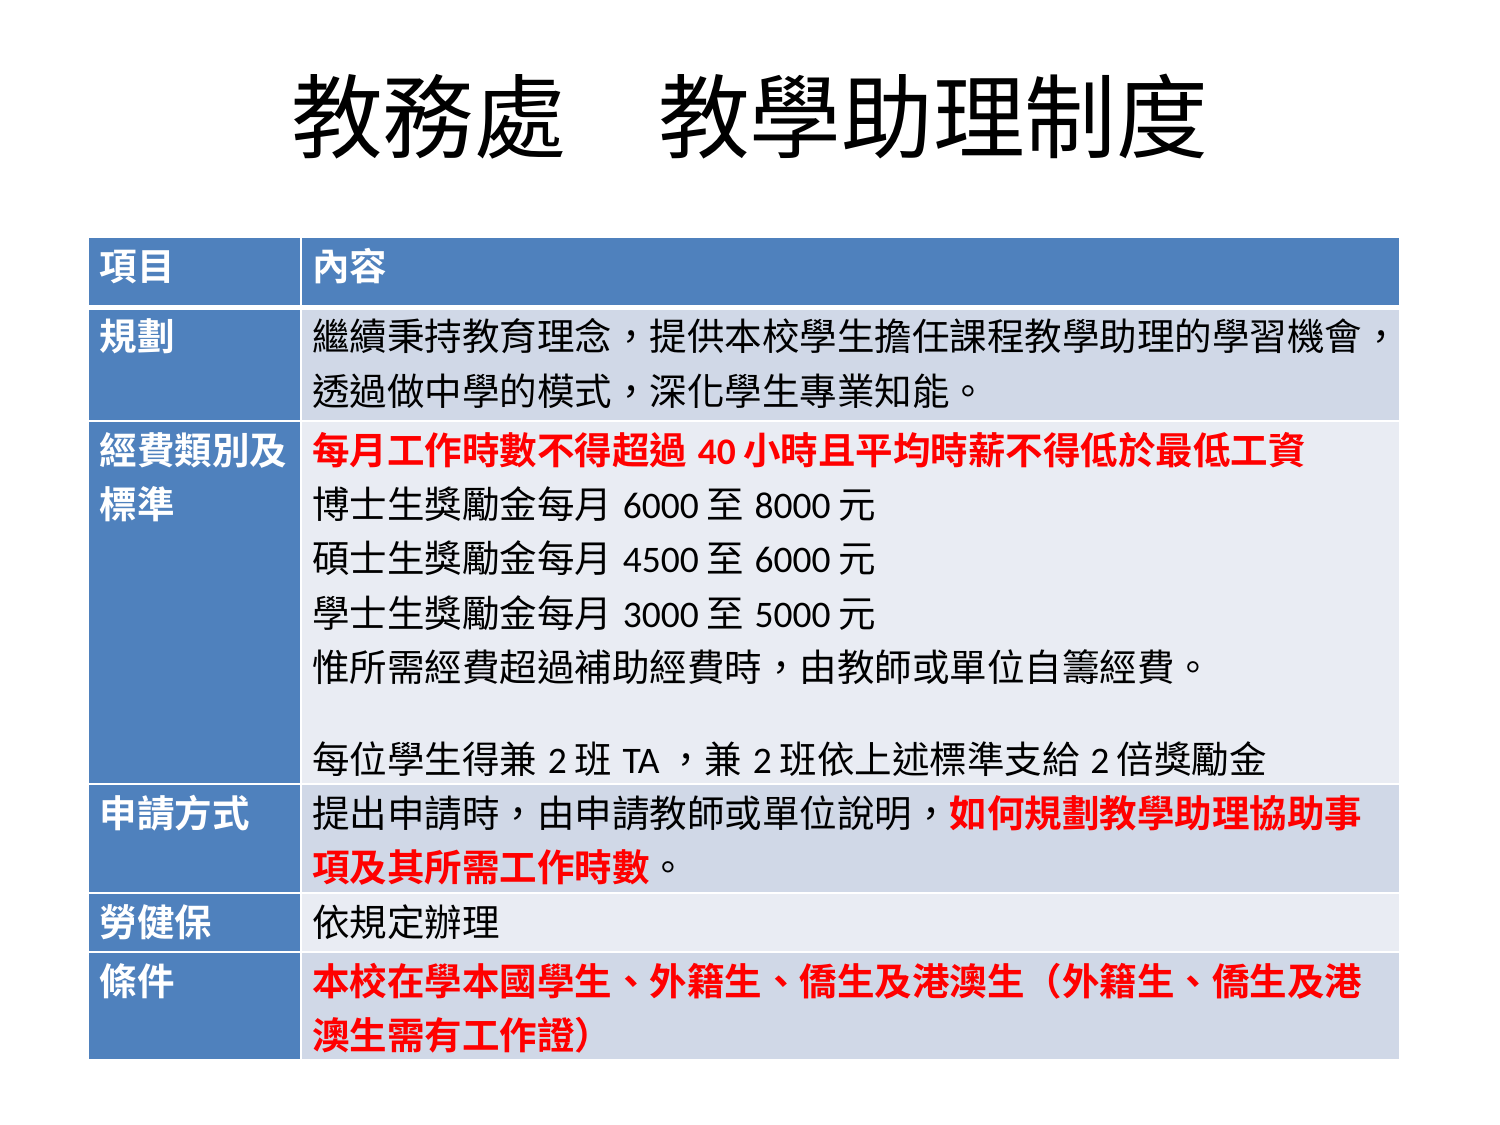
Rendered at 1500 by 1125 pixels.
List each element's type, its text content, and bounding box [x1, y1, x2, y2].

table_cell 勞健保 [89, 894, 300, 951]
table_cell 每月工作時數不得超過40小時且平均時薪不得低於最低工資 博士生獎勵金每月6000至8000元 碩士生獎勵金每月4500至6000元 學士生獎勵金每月3000至5000元 惟所需經費超過補助經費時，由教師或單位自籌經費。 每位學生得兼2班TA，兼2班依上述標準支給2倍獎勵金 [302, 422, 1399, 783]
table_cell 經費類別及標準 [89, 422, 300, 783]
table_header 內容 [302, 238, 1399, 305]
table_cell 依規定辦理 [302, 894, 1399, 951]
table_cell 規劃 [89, 310, 300, 420]
table_header 項目 [89, 238, 300, 305]
table_cell 條件 [89, 953, 300, 1059]
title 教務處 教學助理制度 [75, 20, 1425, 209]
table_cell 繼續秉持教育理念，提供本校學生擔任課程教學助理的學習機會，透過做中學的模式，深化學生專業知能。 [302, 310, 1399, 420]
table_cell 本校在學本國學生、外籍生、僑生及港澳生（外籍生、僑生及港澳生需有工作證） [302, 953, 1399, 1059]
table_cell 申請方式 [89, 785, 300, 892]
table_cell 提出申請時，由申請教師或單位說明，如何規劃教學助理協助事項及其所需工作時數。 [302, 785, 1399, 892]
